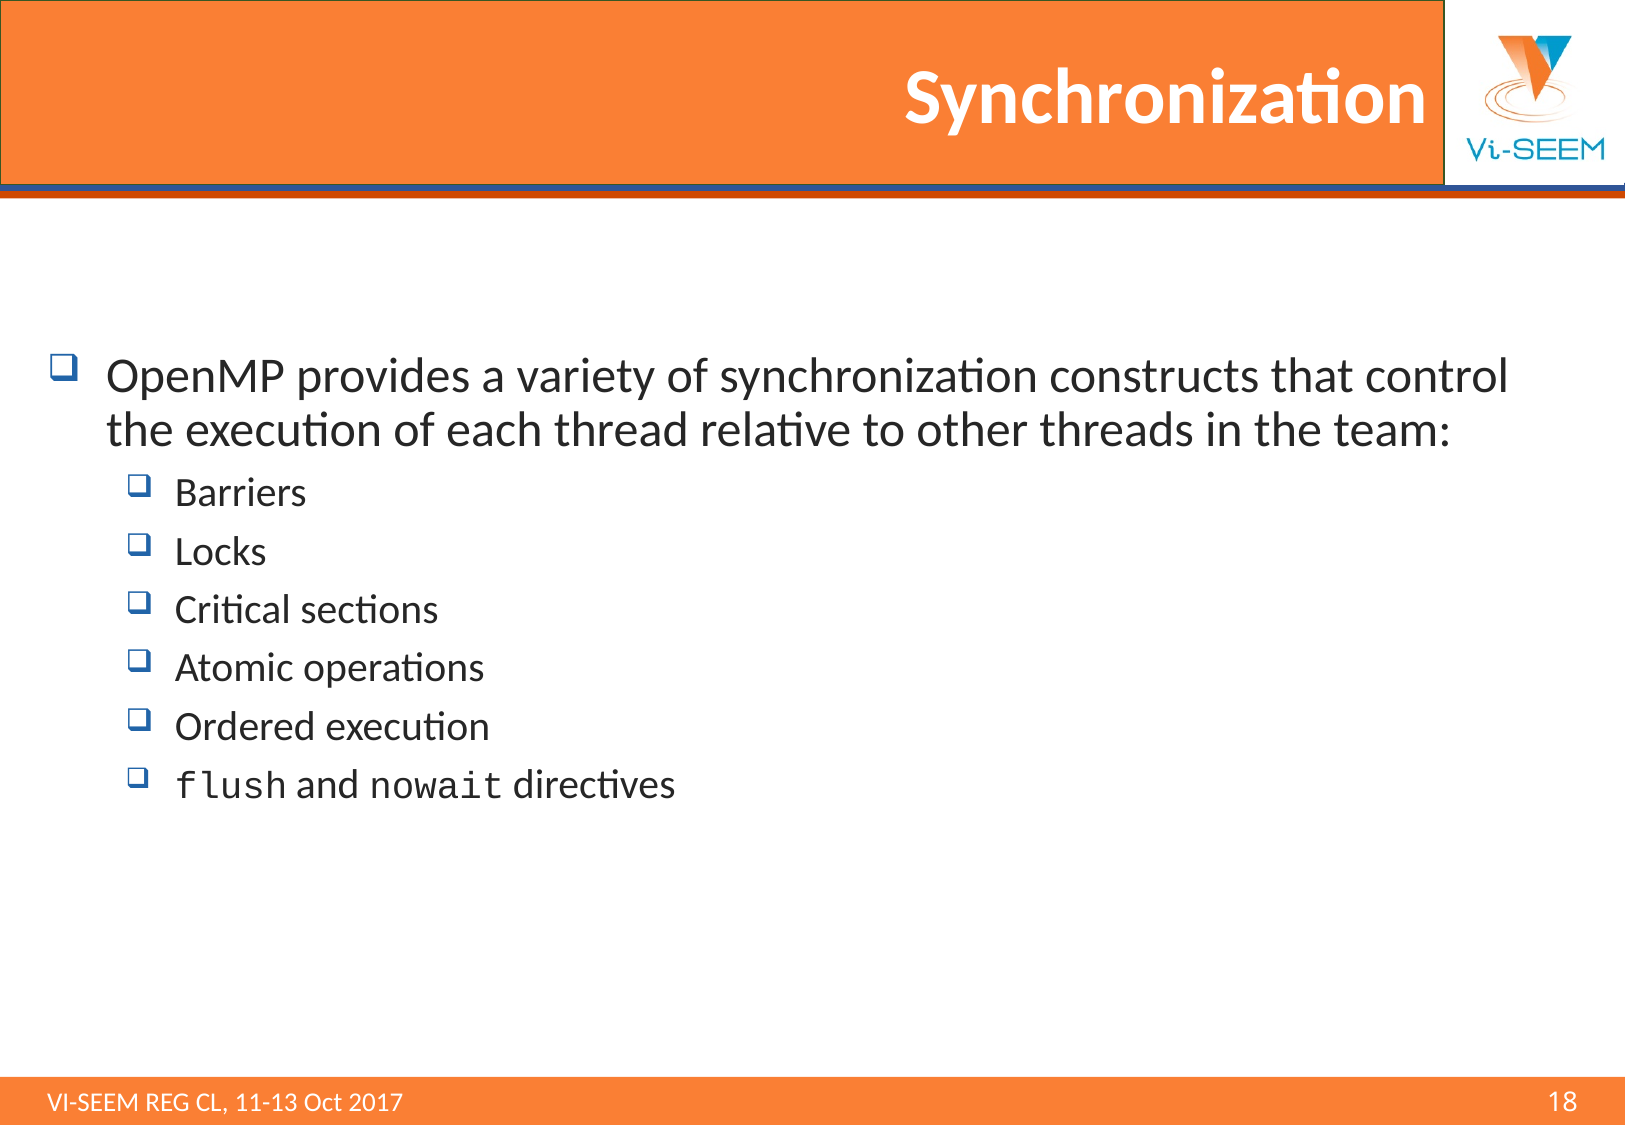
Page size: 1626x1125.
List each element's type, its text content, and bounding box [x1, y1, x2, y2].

list OpenMP provides a variety of synchronization constructs that control the execution of each thread relative to other threads in the team: Barriers Locks Critical sections Atomic operations Ordered execution flush and nowait directives [31, 270, 1594, 1076]
title Synchronization [0, 0, 1445, 185]
picture [1445, 0, 1624, 185]
footer VI-SEEM REG CL, 11-13 Oct 2017 18 [0, 1076, 1625, 1125]
